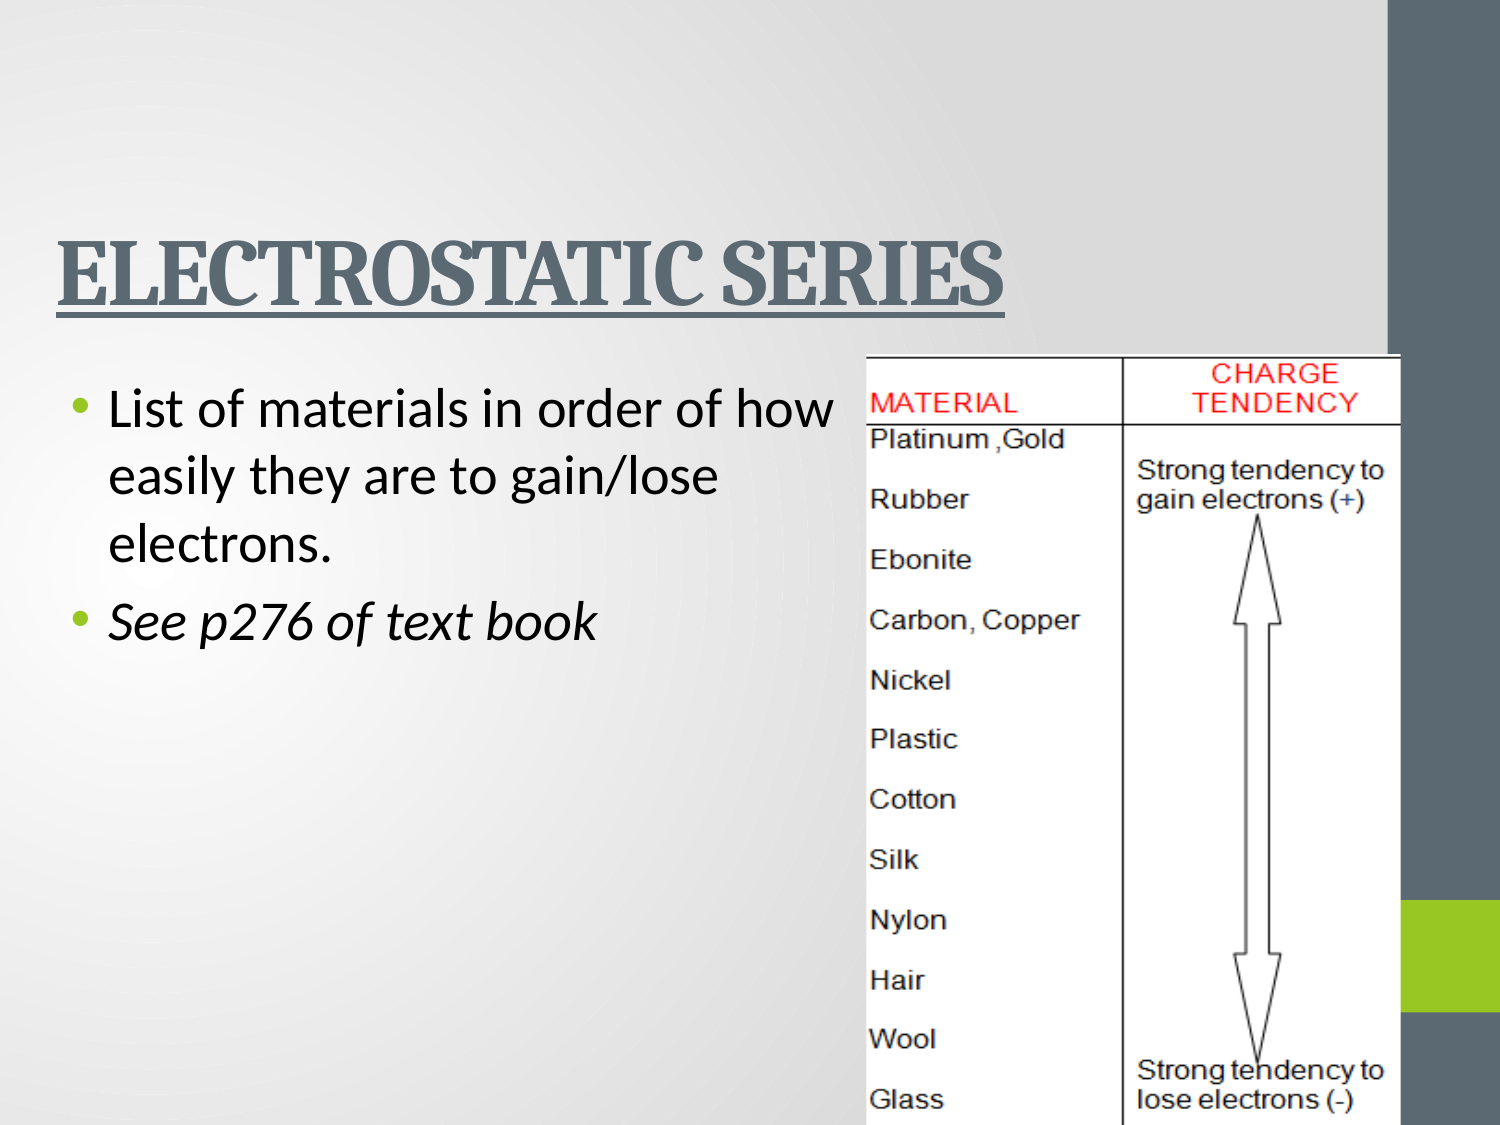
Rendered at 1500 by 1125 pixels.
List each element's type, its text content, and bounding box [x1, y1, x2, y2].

title ELECTROSTATIC SERIES [40, 185, 1397, 349]
picture [865, 353, 1402, 1125]
list List of materials in order of how easily they are to gain/lose electrons. See p276 of text book [40, 365, 863, 901]
